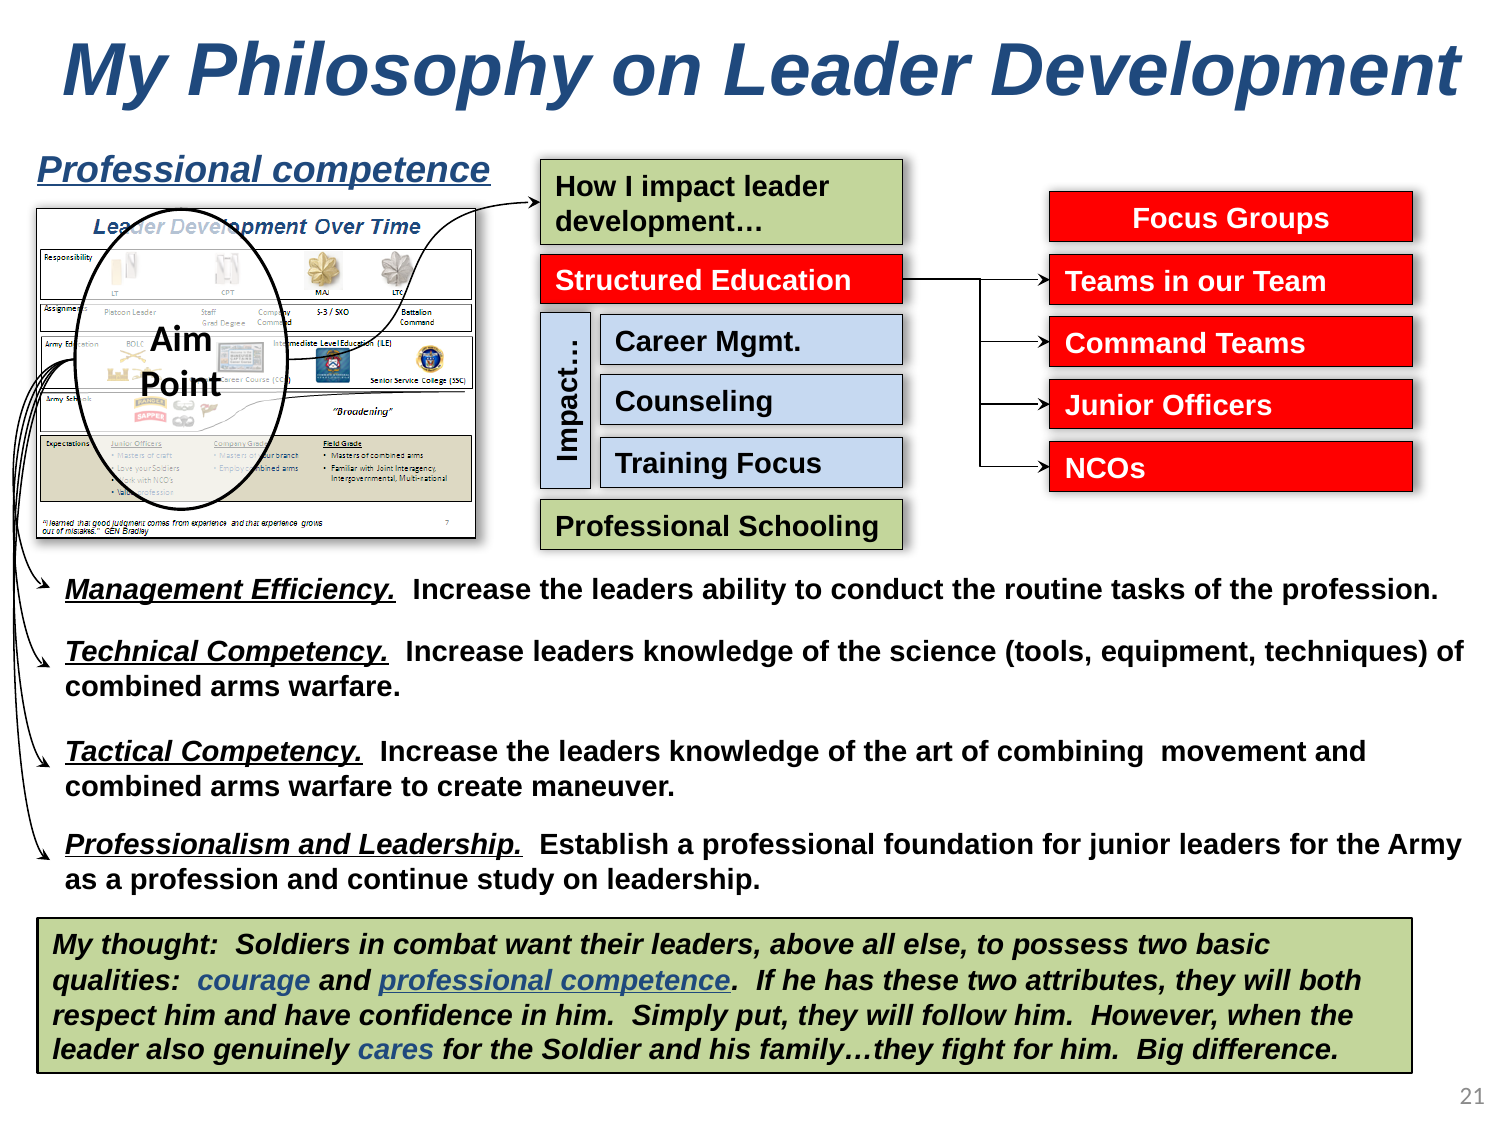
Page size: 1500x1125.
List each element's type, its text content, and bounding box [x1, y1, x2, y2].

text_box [287, 159, 903, 551]
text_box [902, 191, 1413, 493]
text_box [37, 209, 1500, 904]
text_box Professional competence [22, 137, 506, 198]
text_box My thought: Soldiers in combat want their leaders, above all else, to possess two basic qualities: courage and professional competence. If he has these two attributes, they will both respect him and have confidence in him. Simply put, they will follow him. However, when the leader also genuinely cares for the Soldier and his family…they fight for him. Big difference. [37, 918, 1413, 1073]
slide_number 21 [1149, 1065, 1500, 1125]
title My Philosophy on Leader Development [24, 24, 1500, 105]
